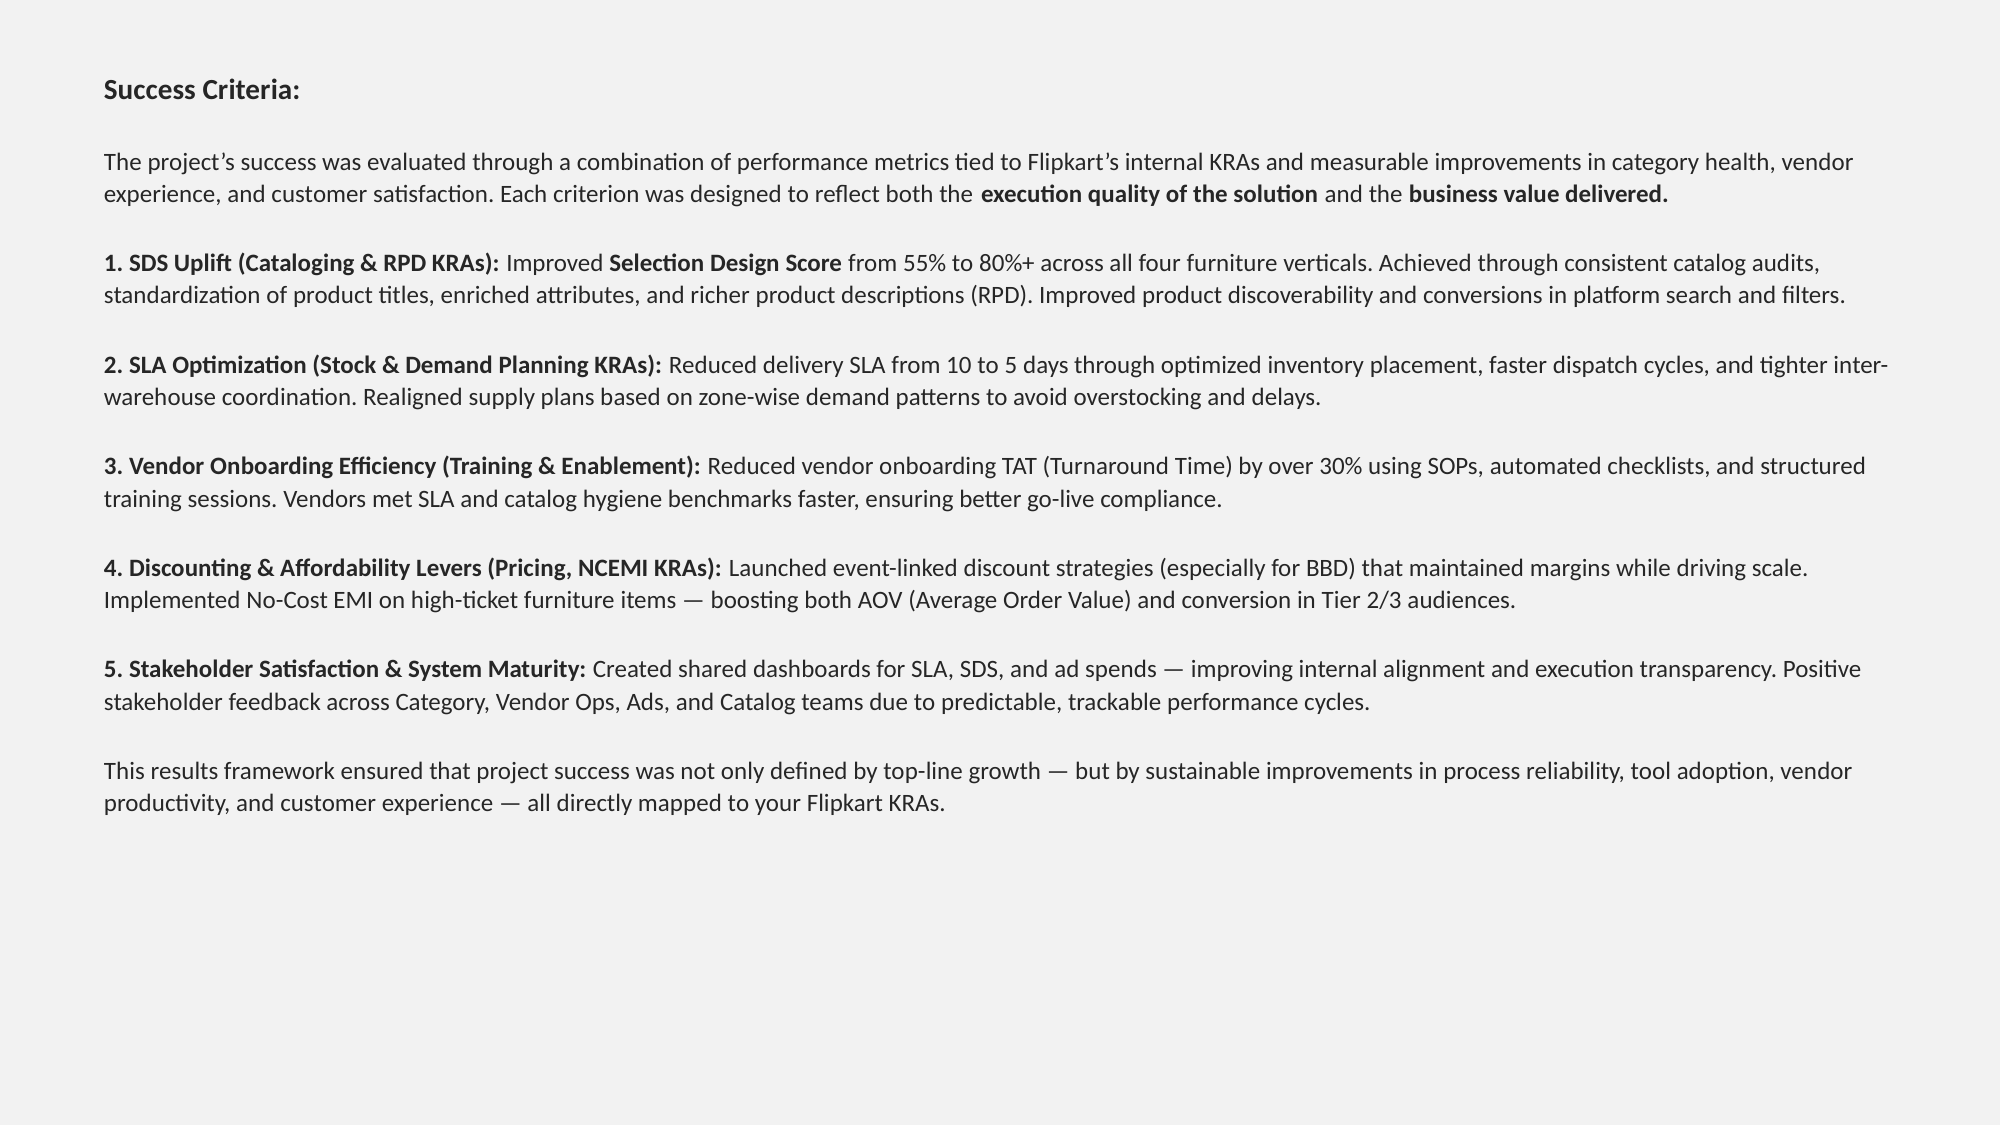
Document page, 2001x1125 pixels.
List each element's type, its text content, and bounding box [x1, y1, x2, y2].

list Success Criteria: The project’s success was evaluated through a combination of performance metrics tied to Flipkart’s internal KRAs and measurable improvements in category health, vendor experience, and customer satisfaction. Each criterion was designed to reflect both the execution quality of the solution and the business value delivered. 1. SDS Uplift (Cataloging & RPD KRAs): Improved Selection Design Score from 55% to 80%+ across all four furniture verticals. Achieved through consistent catalog audits, standardization of product titles, enriched attributes, and richer product descriptions (RPD). Improved product discoverability and conversions in platform search and filters. 2. SLA Optimization (Stock & Demand Planning KRAs): Reduced delivery SLA from 10 to 5 days through optimized inventory placement, faster dispatch cycles, and tighter inter-warehouse coordination. Realigned supply plans based on zone-wise demand patterns to avoid overstocking and delays. 3. Vendor Onboarding Efficiency (Training & Enablement): Reduced vendor onboarding TAT (Turnaround Time) by over 30% using SOPs, automated checklists, and structured training sessions. Vendors met SLA and catalog hygiene benchmarks faster, ensuring better go-live compliance. 4. Discounting & Affordability Levers (Pricing, NCEMI KRAs): Launched event-linked discount strategies (especially for BBD) that maintained margins while driving scale. Implemented No-Cost EMI on high-ticket furniture items — boosting both AOV (Average Order Value) and conversion in Tier 2/3 audiences. 5. Stakeholder Satisfaction & System Maturity: Created shared dashboards for SLA, SDS, and ad spends — improving internal alignment and execution transparency. Positive stakeholder feedback across Category, Vendor Ops, Ads, and Catalog teams due to predictable, trackable performance cycles. This results framework ensured that project success was not only defined by top-line growth — but by sustainable improvements in process reliability, tool adoption, vendor productivity, and customer experience — all directly mapped to your Flipkart KRAs. [88, 61, 1917, 970]
